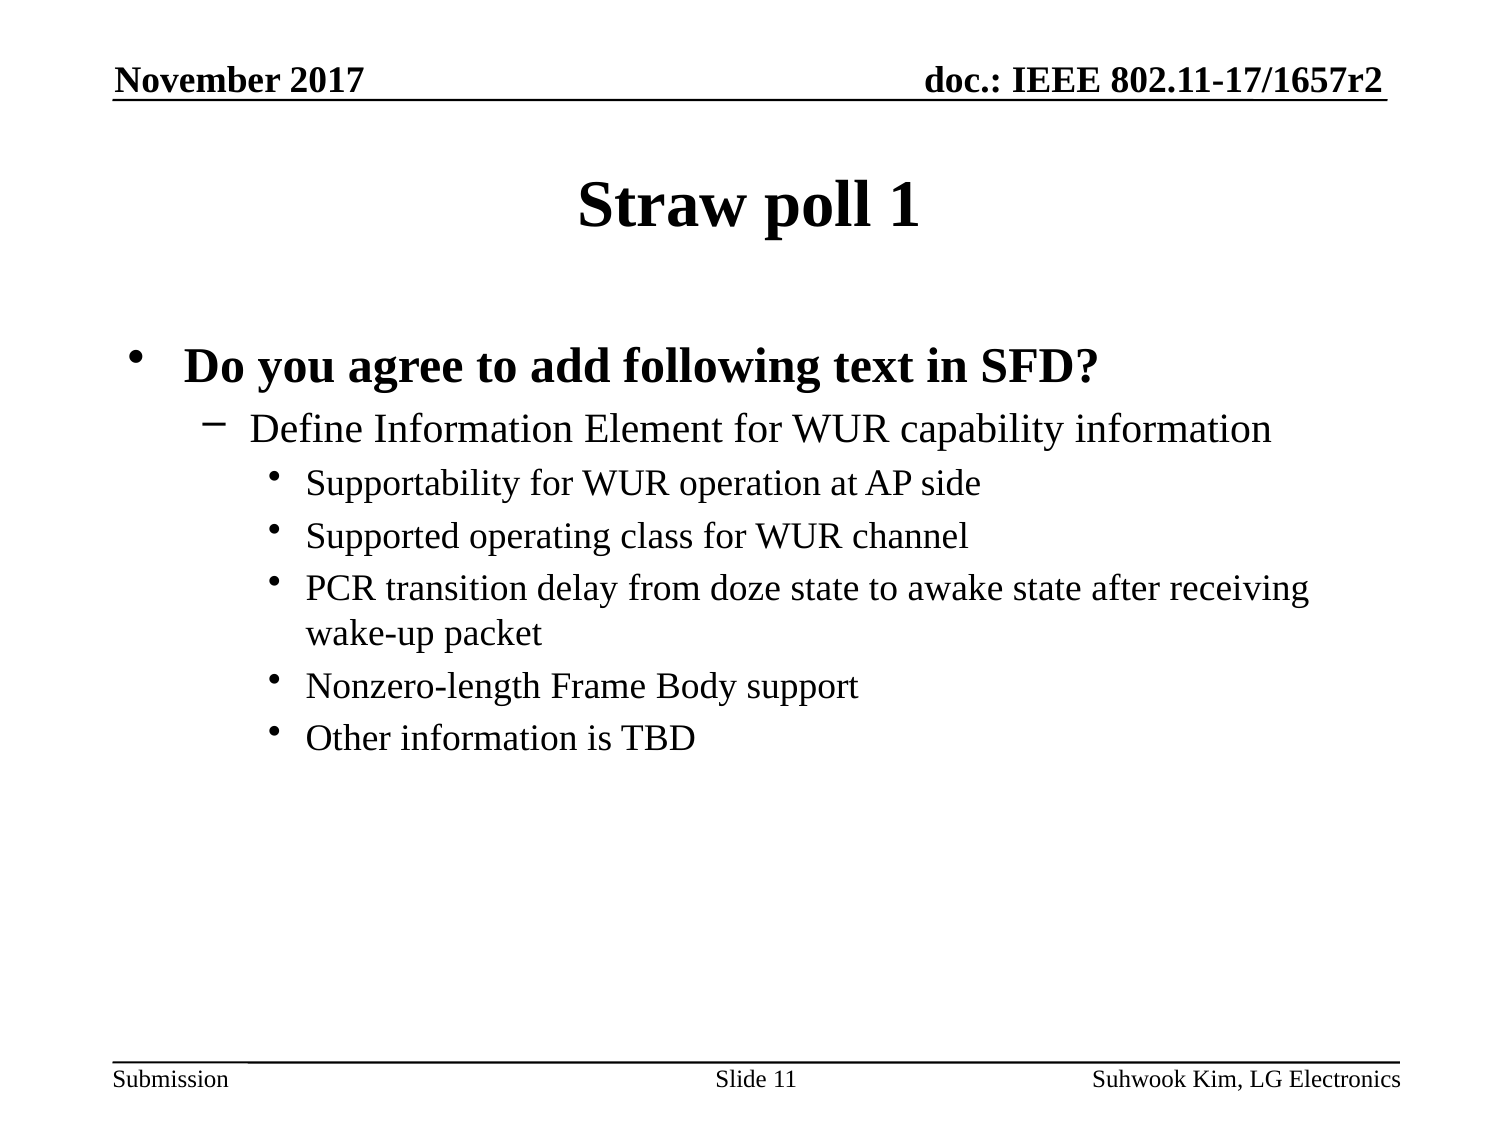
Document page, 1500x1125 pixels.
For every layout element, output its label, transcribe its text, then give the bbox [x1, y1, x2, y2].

footer Suhwook Kim, LG Electronics [1088, 1061, 1402, 1093]
slide_number Slide 11 [712, 1061, 800, 1093]
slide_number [114, 54, 374, 101]
list Do you agree to add following text in SFD? Define Information Element for WUR capability information Supportability for WUR operation at AP side Supported operating class for WUR channel PCR transition delay from doze state to awake state after receiving wake-up packet Nonzero-length Frame Body support Other information is TBD [112, 324, 1388, 1001]
title Straw poll 1 [112, 112, 1388, 288]
